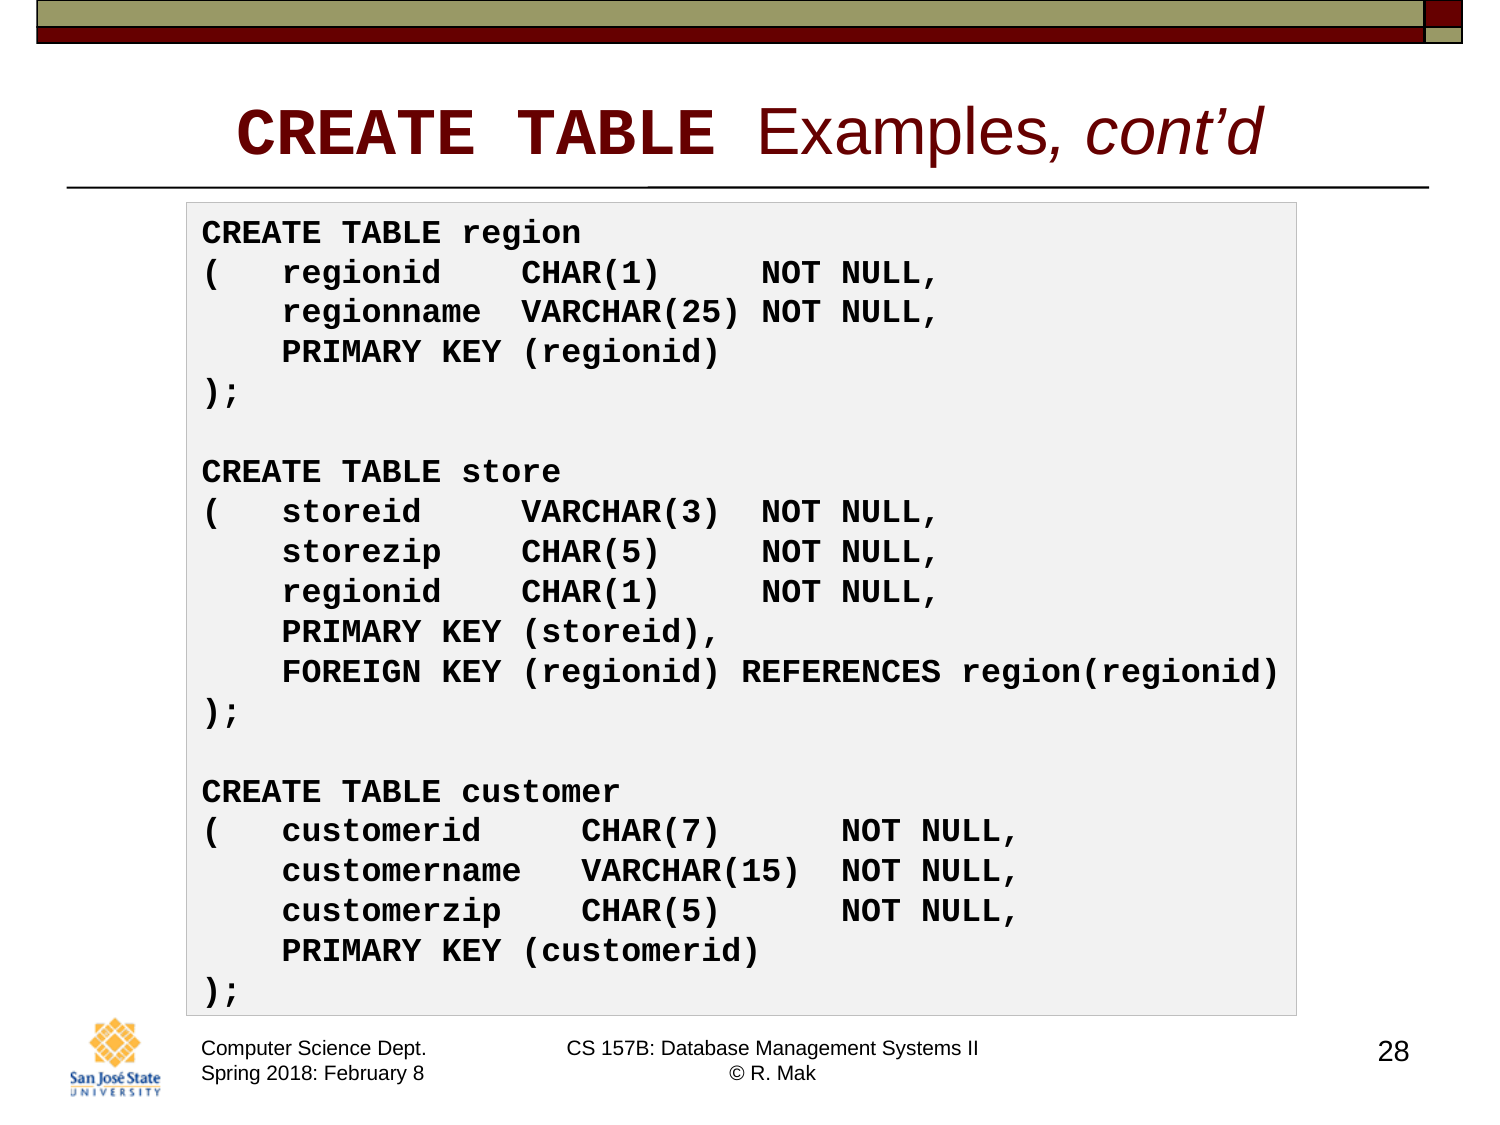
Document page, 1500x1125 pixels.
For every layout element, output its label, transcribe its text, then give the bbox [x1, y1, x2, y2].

picture [60, 1012, 166, 1112]
slide_number 28 [1305, 1025, 1425, 1100]
title CREATE TABLE Examples, cont’d [75, 67, 1425, 175]
text_box CREATE TABLE region ( regionid CHAR(1) NOT NULL, regionname VARCHAR(25) NOT NULL, PRIMARY KEY (regionid) ); CREATE TABLE store ( storeid VARCHAR(3) NOT NULL, storezip CHAR(5) NOT NULL, regionid CHAR(1) NOT NULL, PRIMARY KEY (storeid), FOREIGN KEY (regionid) REFERENCES region(regionid) ); CREATE TABLE customer ( customerid CHAR(7) NOT NULL, customername VARCHAR(15) NOT NULL, customerzip CHAR(5) NOT NULL, PRIMARY KEY (customerid) ); [186, 202, 1297, 1016]
